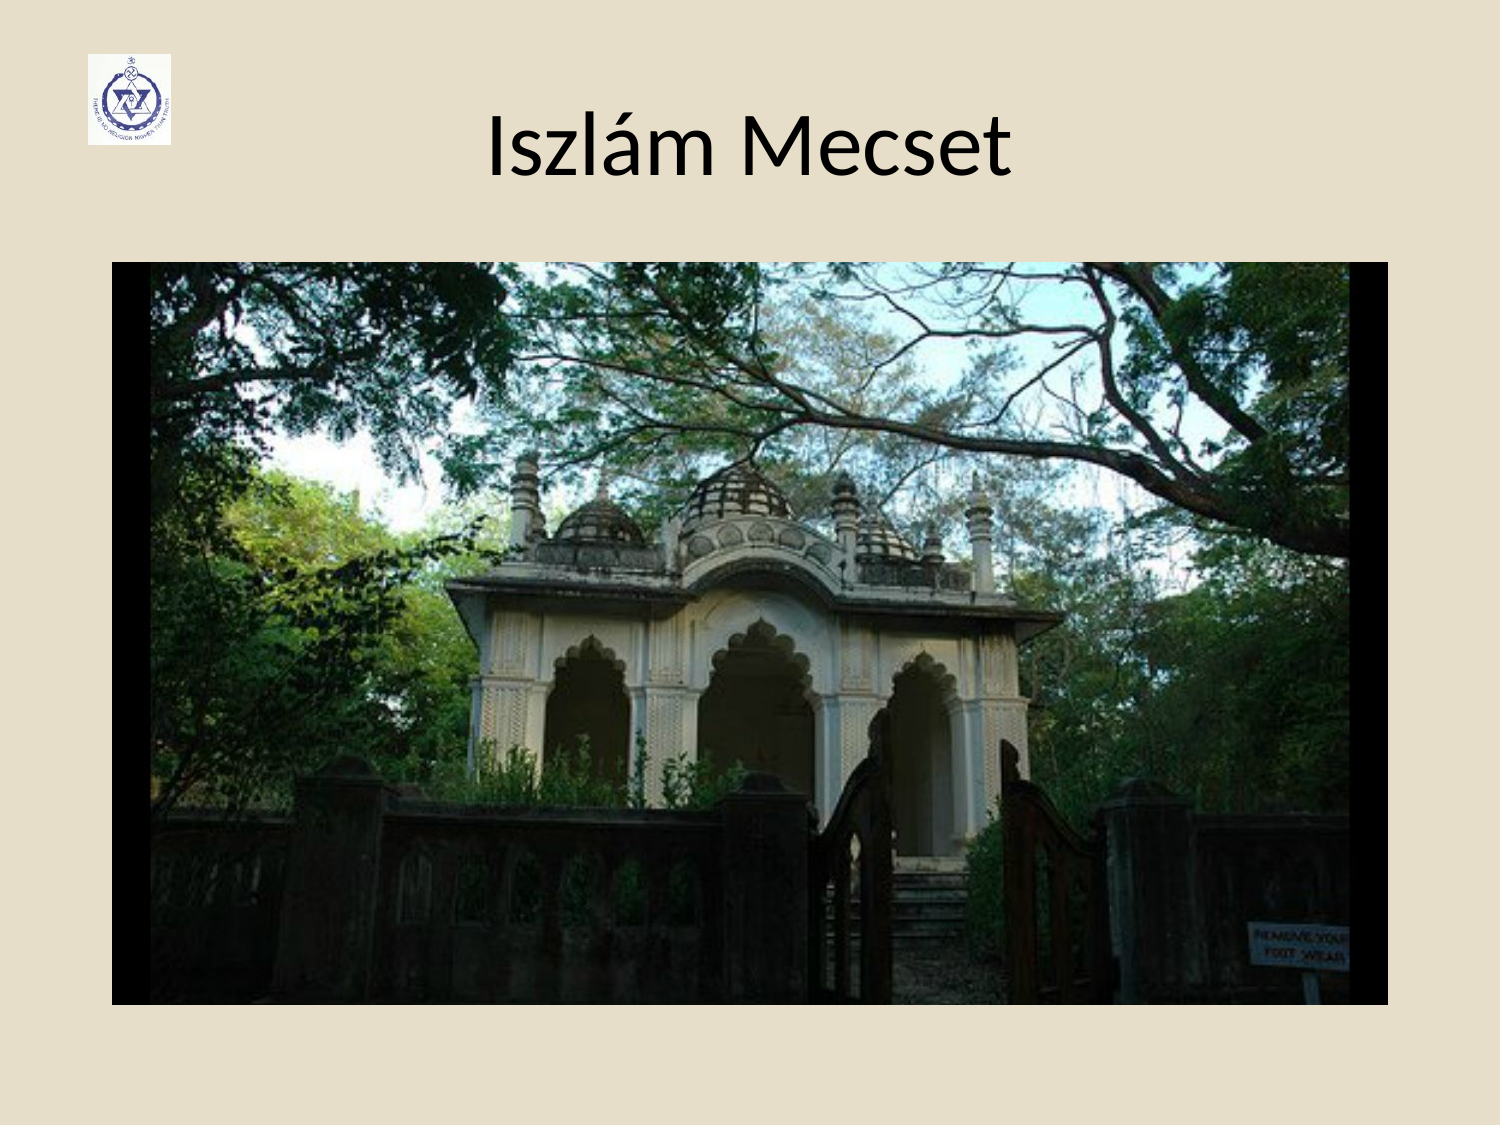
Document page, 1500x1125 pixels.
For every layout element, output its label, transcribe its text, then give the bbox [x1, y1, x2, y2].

title Iszlám Mecset [75, 45, 1425, 233]
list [112, 262, 1388, 1006]
